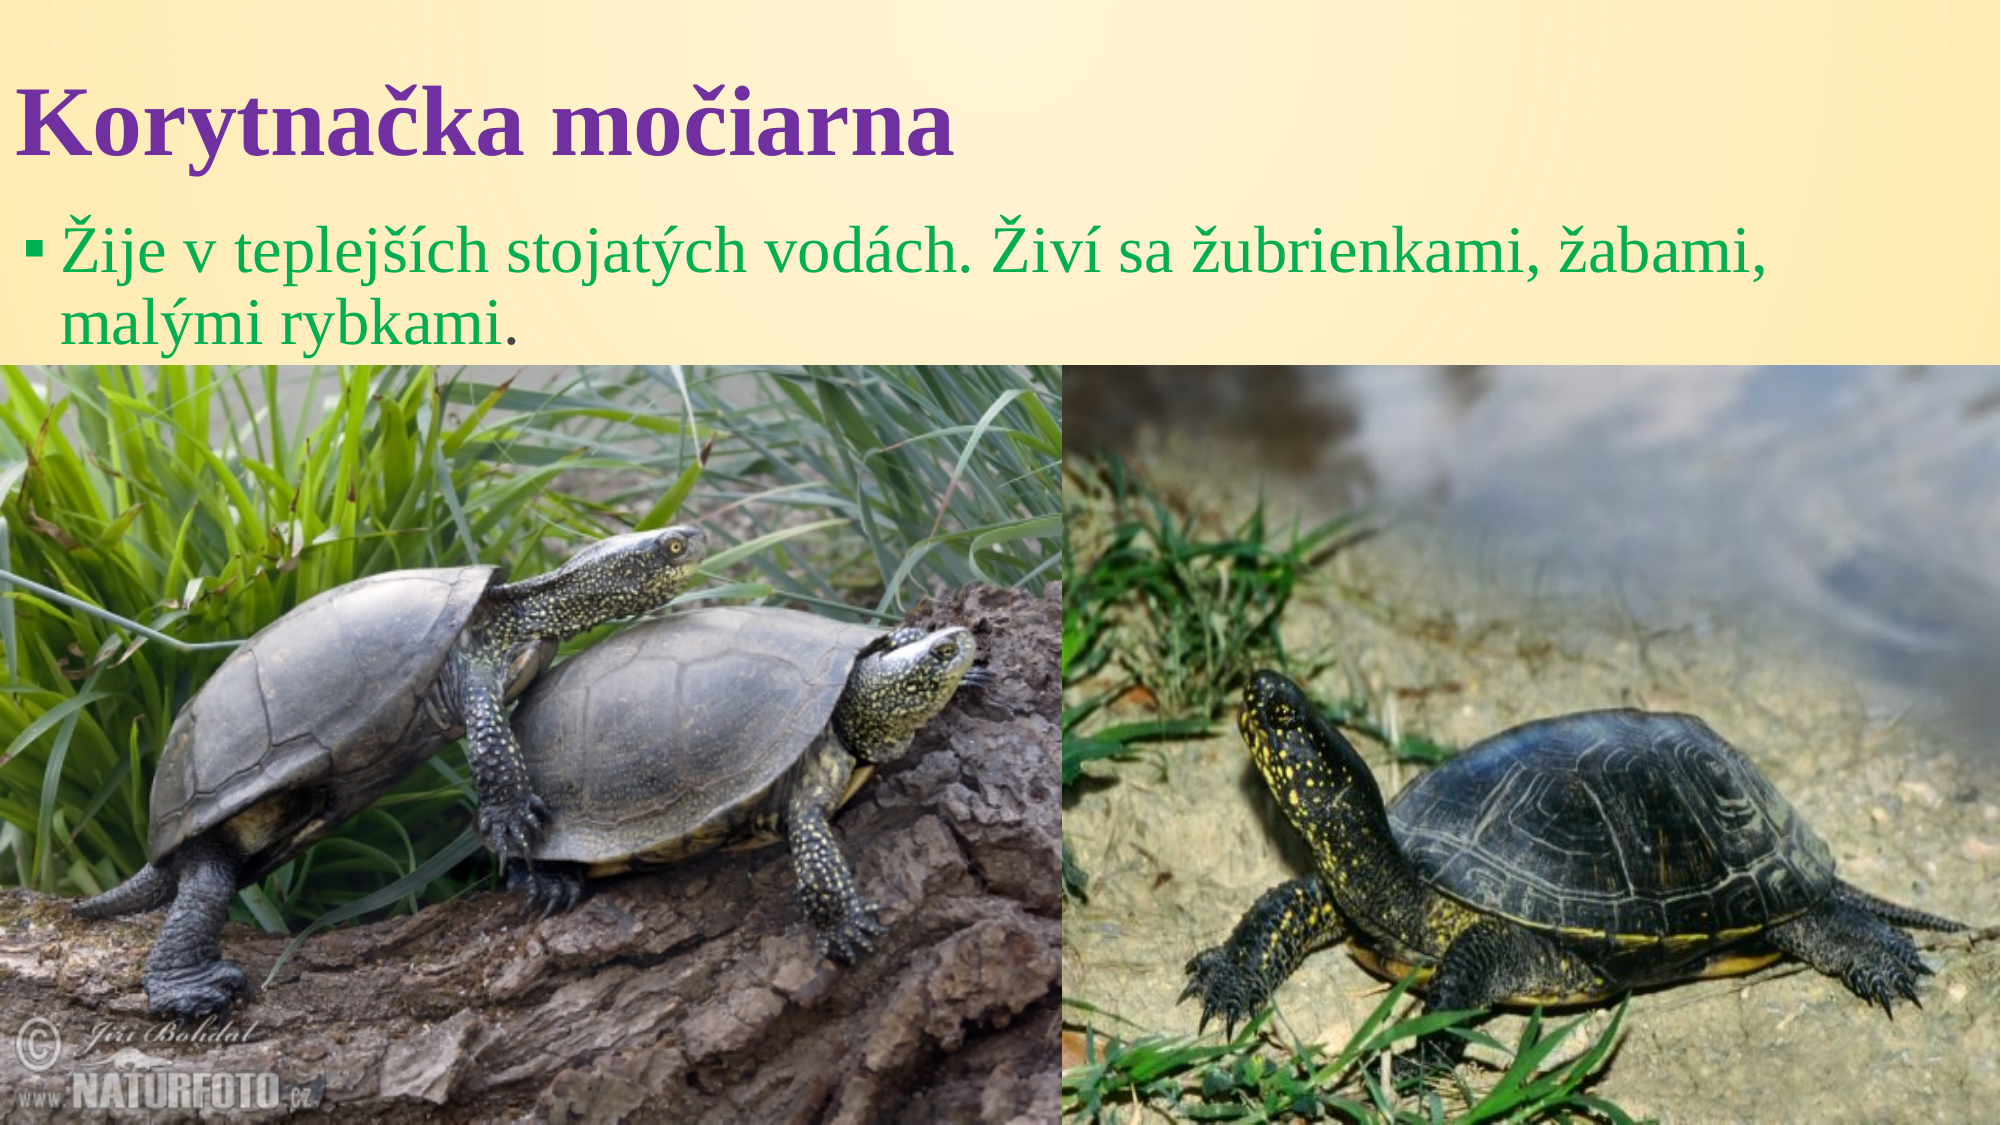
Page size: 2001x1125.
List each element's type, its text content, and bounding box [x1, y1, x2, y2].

title Korytnačka močiarna [0, 0, 1560, 185]
picture [0, 365, 2000, 1125]
list Žije v teplejších stojatých vodách. Živí sa žubrienkami, žabami, malými rybkami. [0, 207, 2000, 365]
